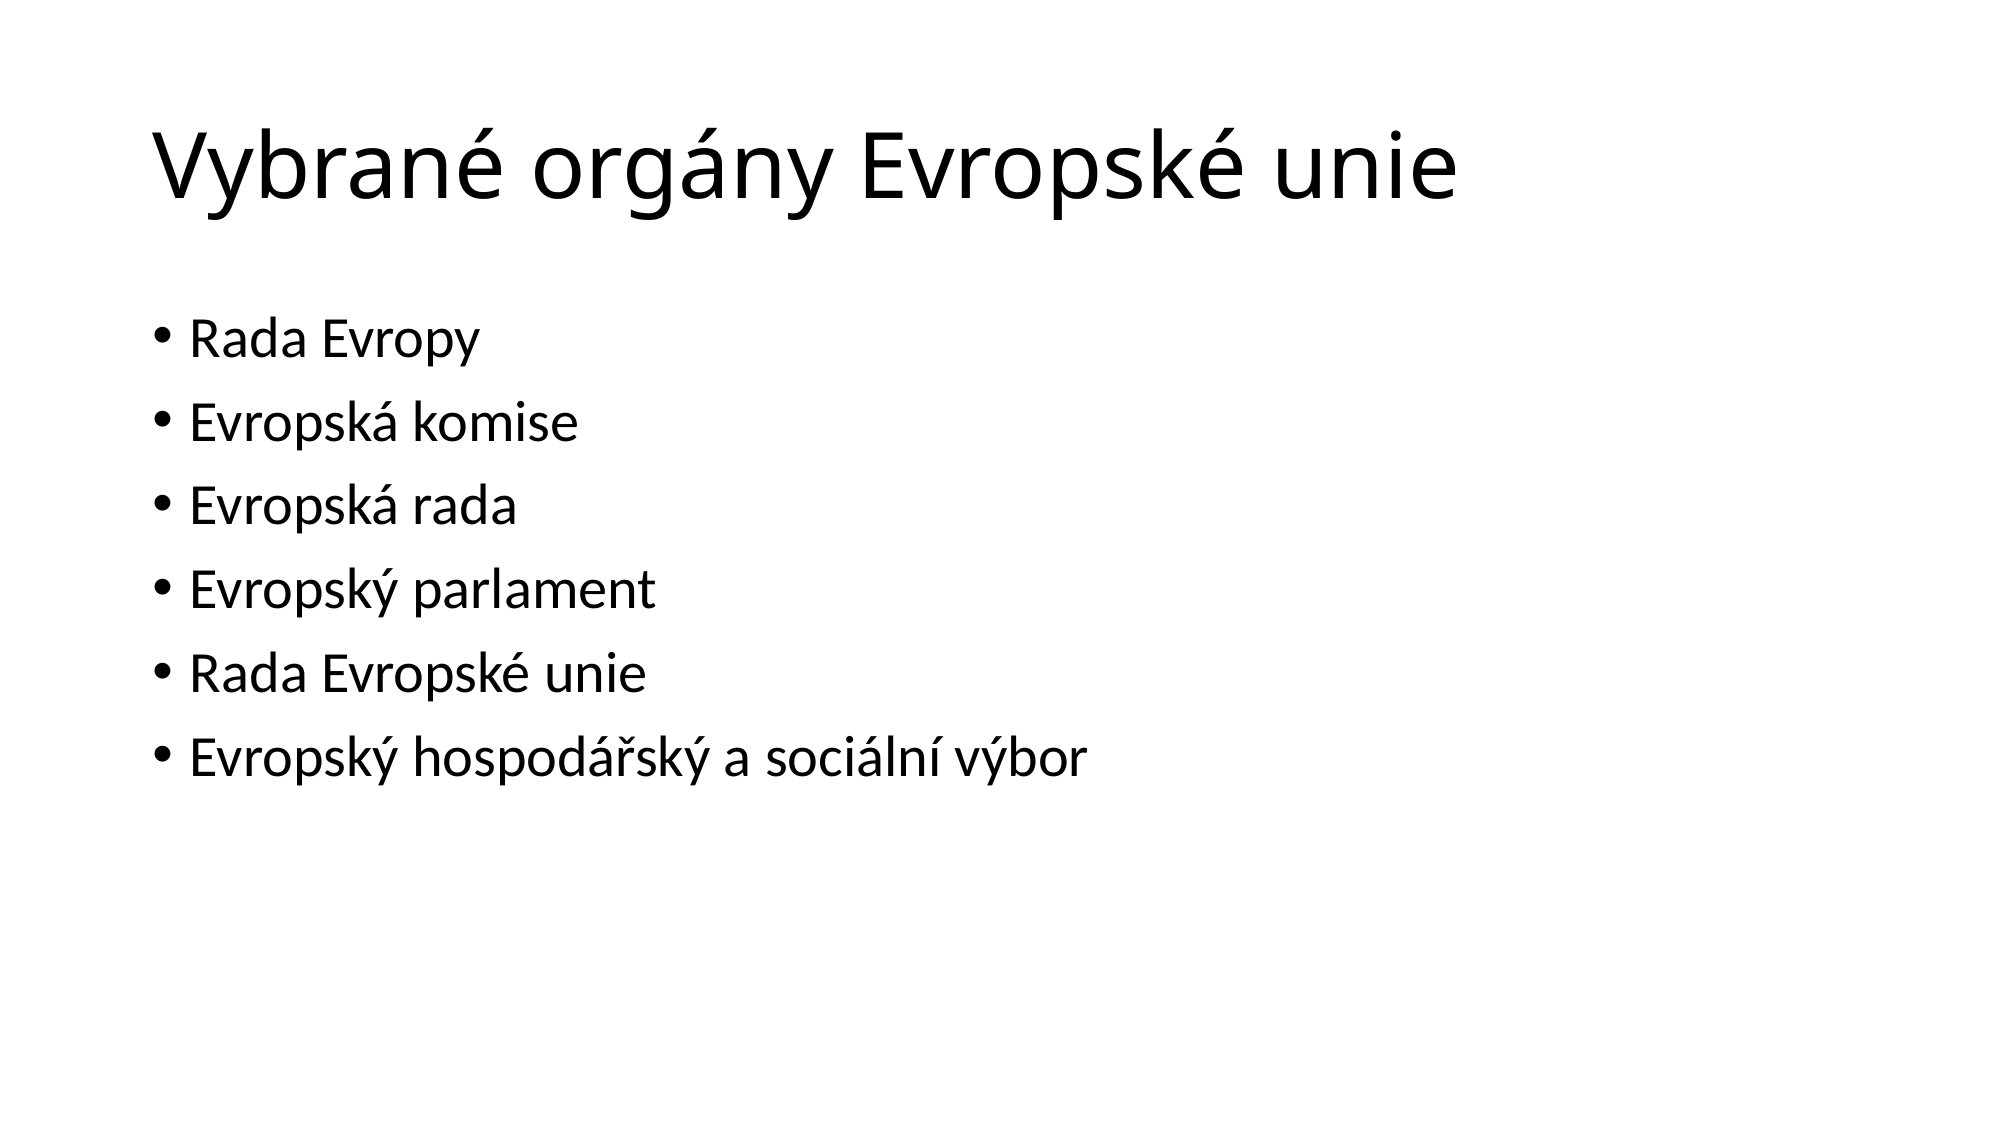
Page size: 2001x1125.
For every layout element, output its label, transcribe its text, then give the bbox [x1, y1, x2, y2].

list Rada Evropy Evropská komise Evropská rada Evropský parlament Rada Evropské unie Evropský hospodářský a sociální výbor [137, 299, 1863, 1014]
title Vybrané orgány Evropské unie [137, 59, 1863, 278]
